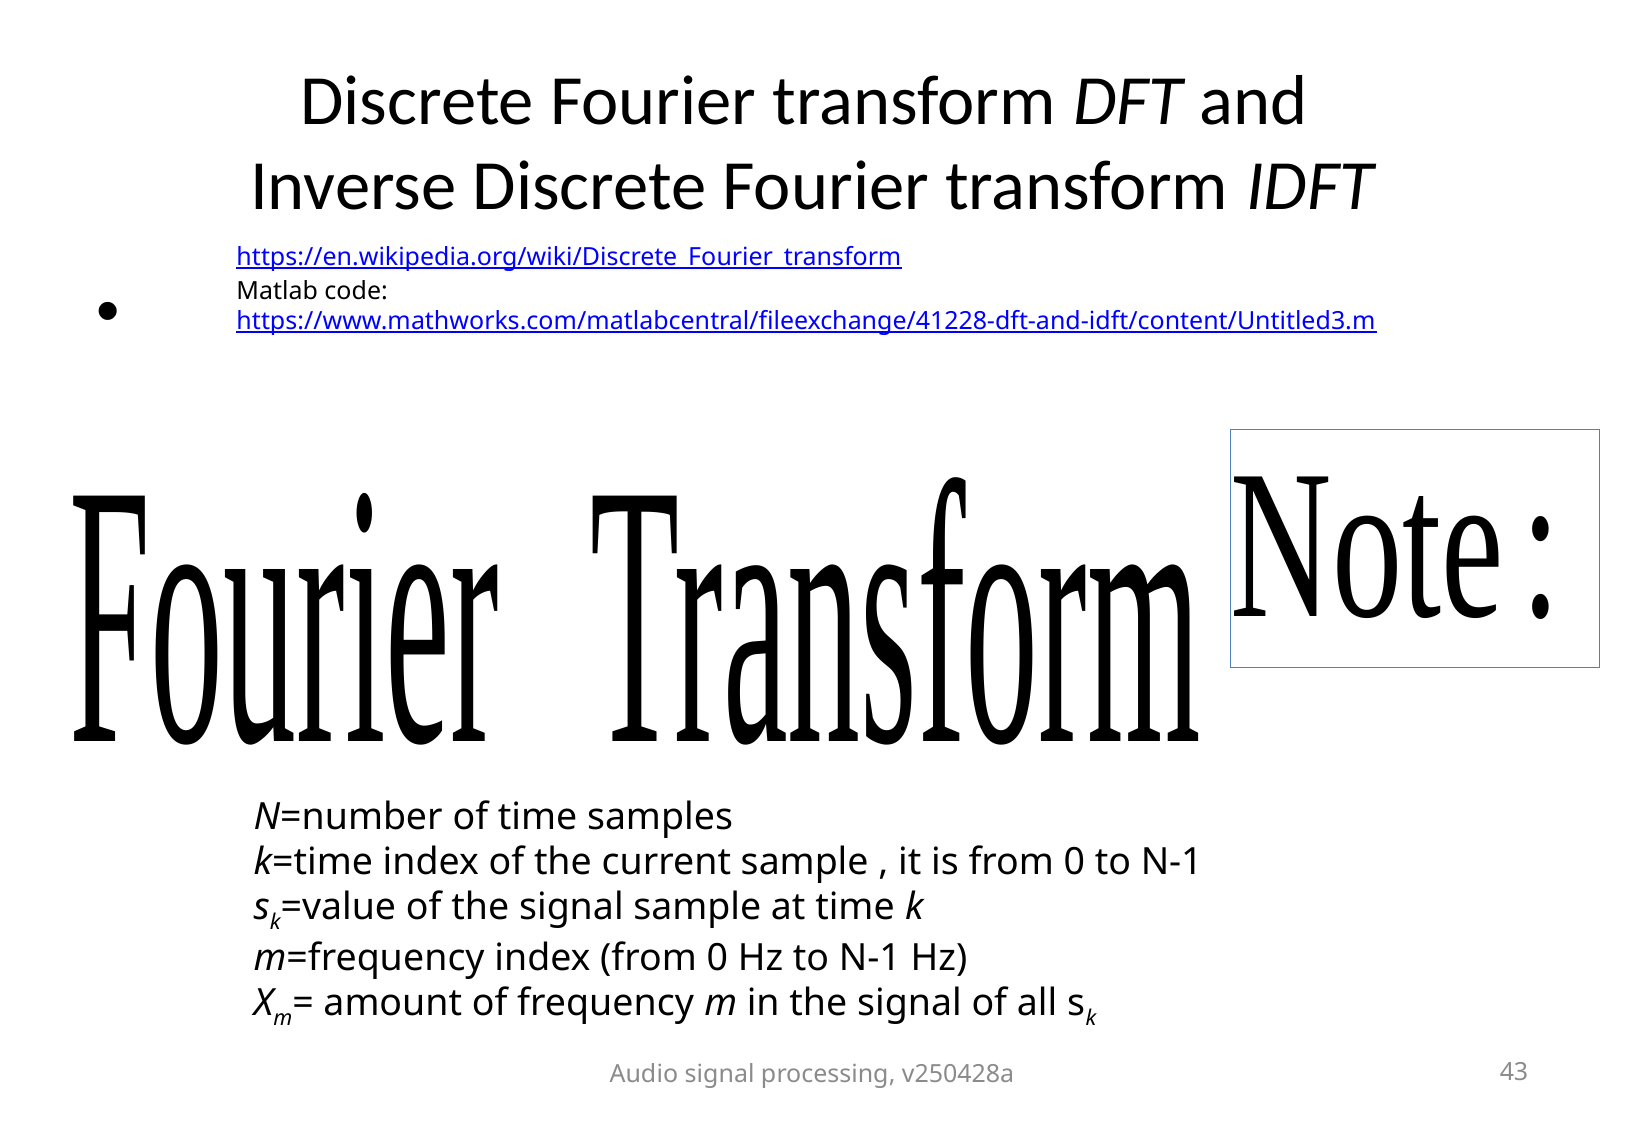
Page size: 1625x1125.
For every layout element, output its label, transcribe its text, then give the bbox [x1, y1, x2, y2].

text_box N=number of time samples k=time index of the current sample , it is from 0 to N-1 sk=value of the signal sample at time k m=frequency index (from 0 Hz to N-1 Hz) Xm= amount of frequency m in the signal of all sk [238, 784, 1219, 1082]
title Discrete Fourier transform DFT and Inverse Discrete Fourier transform IDFT [81, 45, 1544, 233]
footer Audio signal processing, v250428a [555, 1042, 1070, 1103]
text_box https://en.wikipedia.org/wiki/Discrete_Fourier_transform Matlab code: https://www.mathworks.com/matlabcentral/fileexchange/41228-dft-and-idft/content/Untitled3.m [221, 233, 1393, 406]
list [81, 262, 1544, 1005]
slide_number 43 [1164, 1042, 1544, 1103]
